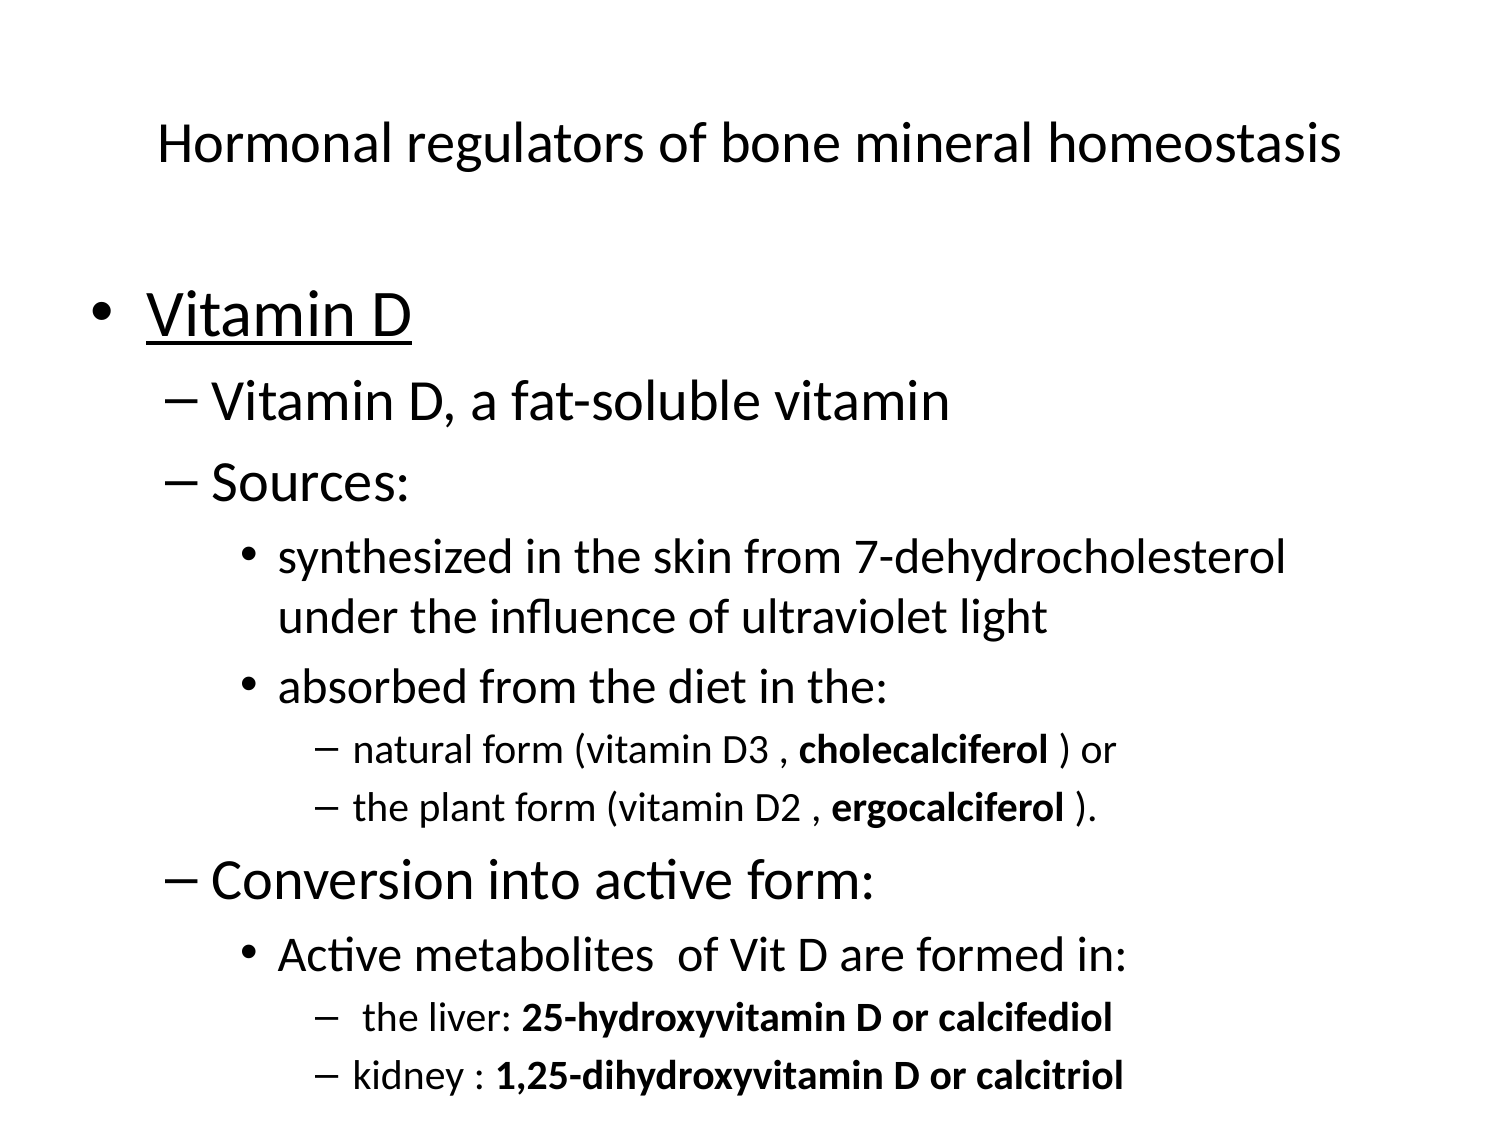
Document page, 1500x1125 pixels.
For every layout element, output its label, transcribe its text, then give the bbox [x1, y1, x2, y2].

list Vitamin D Vitamin D, a fat-soluble vitamin Sources: synthesized in the skin from 7-dehydrocholesterol under the influence of ultraviolet light absorbed from the diet in the: natural form (vitamin D3 , cholecalciferol ) or the plant form (vitamin D2 , ergocalciferol ). Conversion into active form: Active metabolites of Vit D are formed in: the liver: 25-hydroxyvitamin D or calcifediol kidney : 1,25-dihydroxyvitamin D or calcitriol [75, 262, 1425, 1125]
title Hormonal regulators of bone mineral homeostasis [75, 45, 1425, 233]
